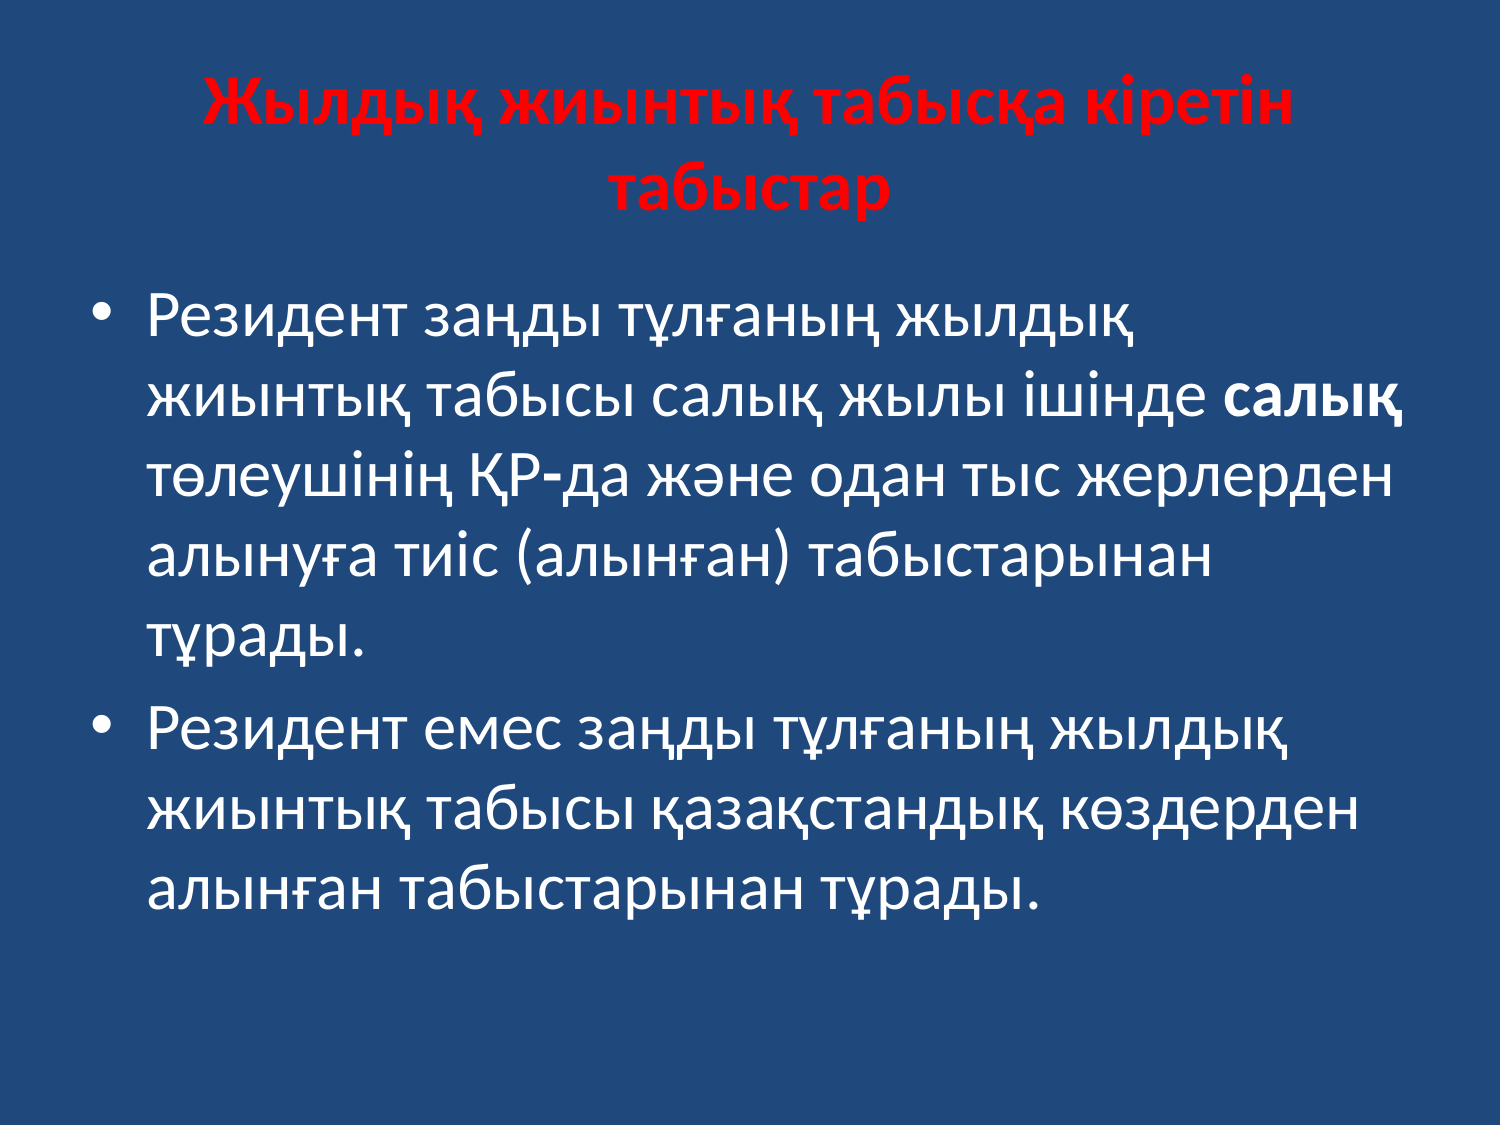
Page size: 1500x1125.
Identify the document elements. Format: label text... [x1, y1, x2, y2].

list Резидент заңды тұлғаның жылдық жиынтық табысы салық жылы ішінде салық төлеушінің ҚР-да және одан тыс жерлерден алынуға тиіс (алынған) табыстарынан тұрады. Резидент емес заңды тұлғаның жылдық жиынтық табысы қазақстандық көздерден алынған табыстарынан тұрады. [75, 262, 1425, 1005]
title Жылдық жиынтық табысқа кіретін табыстар [75, 45, 1425, 233]
